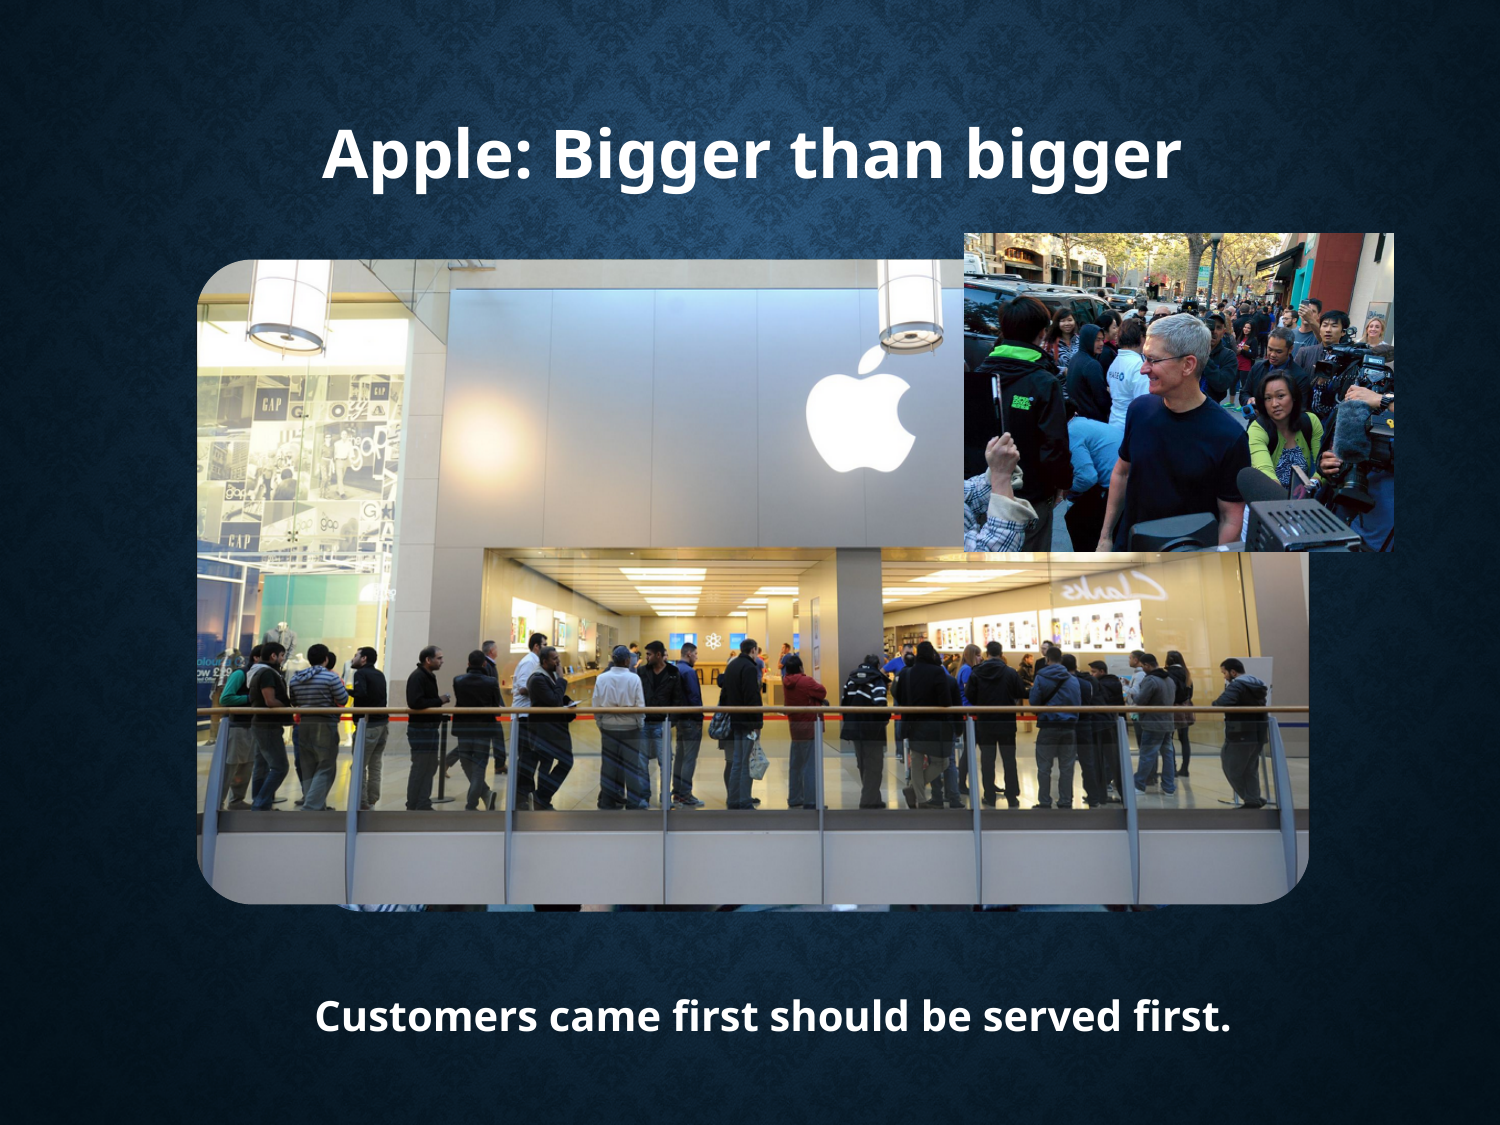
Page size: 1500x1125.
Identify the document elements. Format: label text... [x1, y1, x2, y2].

text_box Customers came first should be served first. [299, 982, 1355, 1047]
title Apple: Bigger than bigger [289, 79, 1217, 234]
picture [195, 233, 1395, 913]
